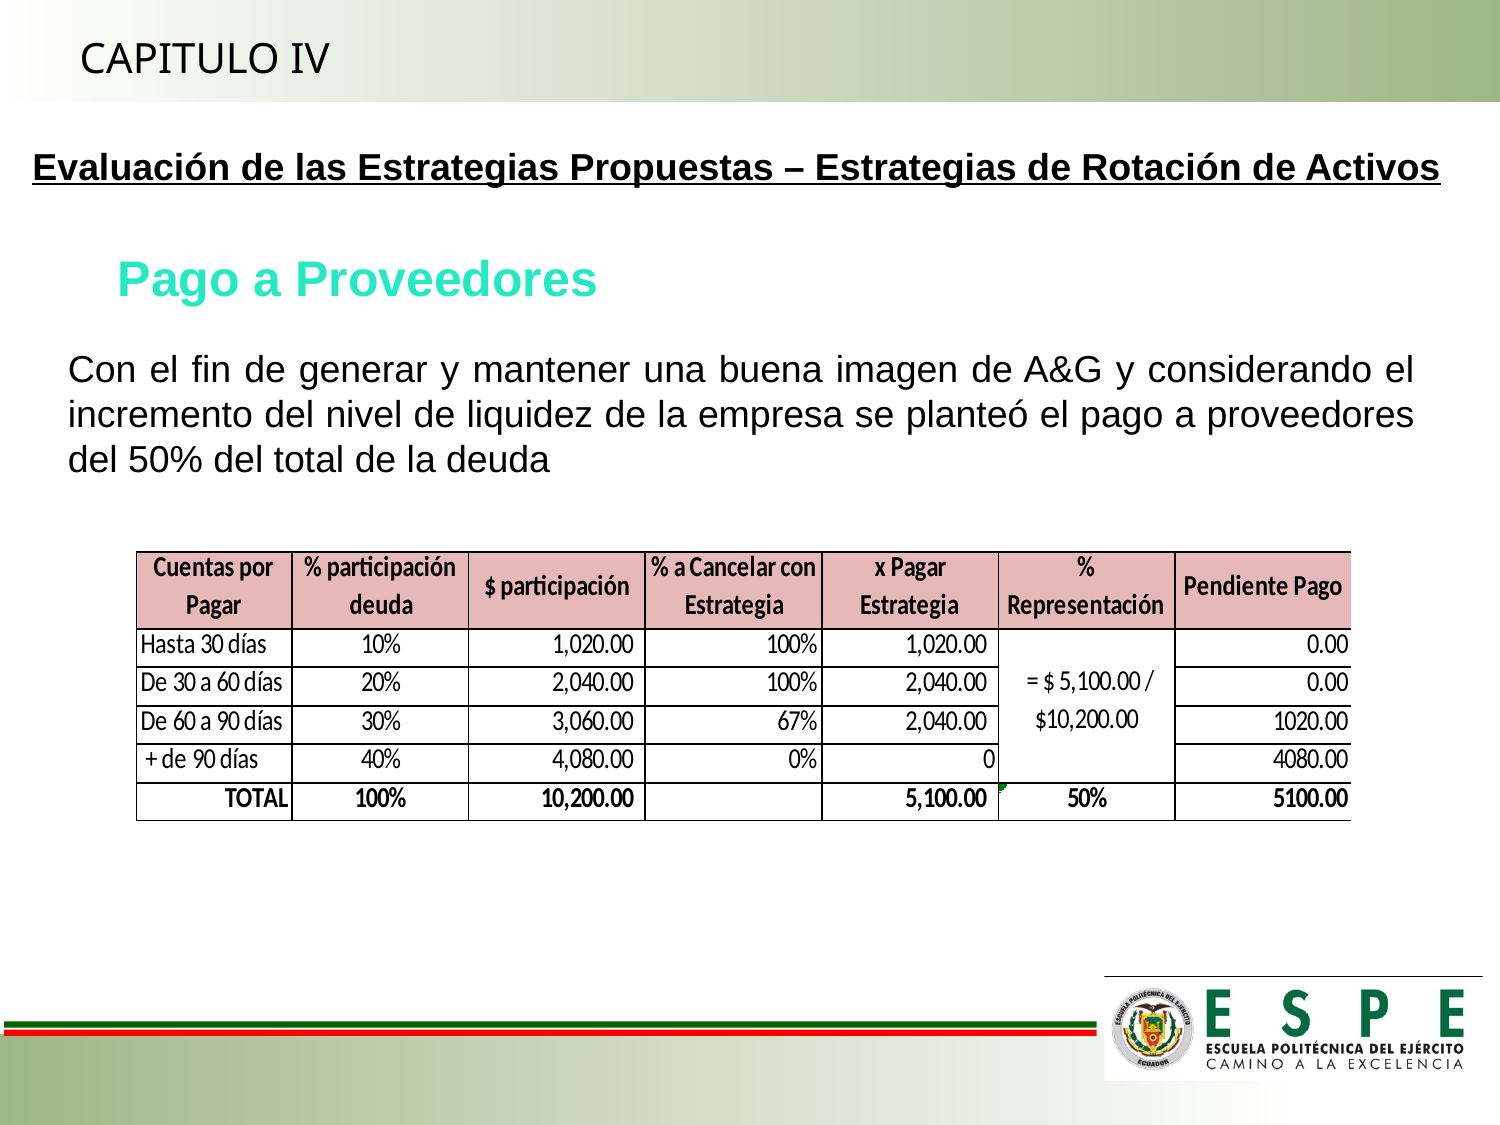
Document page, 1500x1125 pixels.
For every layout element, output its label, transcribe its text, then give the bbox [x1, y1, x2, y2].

text_box Pago a Proveedores [102, 238, 614, 314]
text_box Con el fin de generar y mantener una buena imagen de A&G y considerando el incremento del nivel de liquidez de la empresa se planteó el pago a proveedores del 50% del total de la deuda [53, 338, 1430, 488]
text_box CAPITULO IV [64, 24, 431, 90]
picture [135, 550, 1353, 823]
picture [1104, 976, 1483, 1081]
text_box Evaluación de las Estrategias Propuestas – Estrategias de Rotación de Activos [17, 135, 1477, 196]
